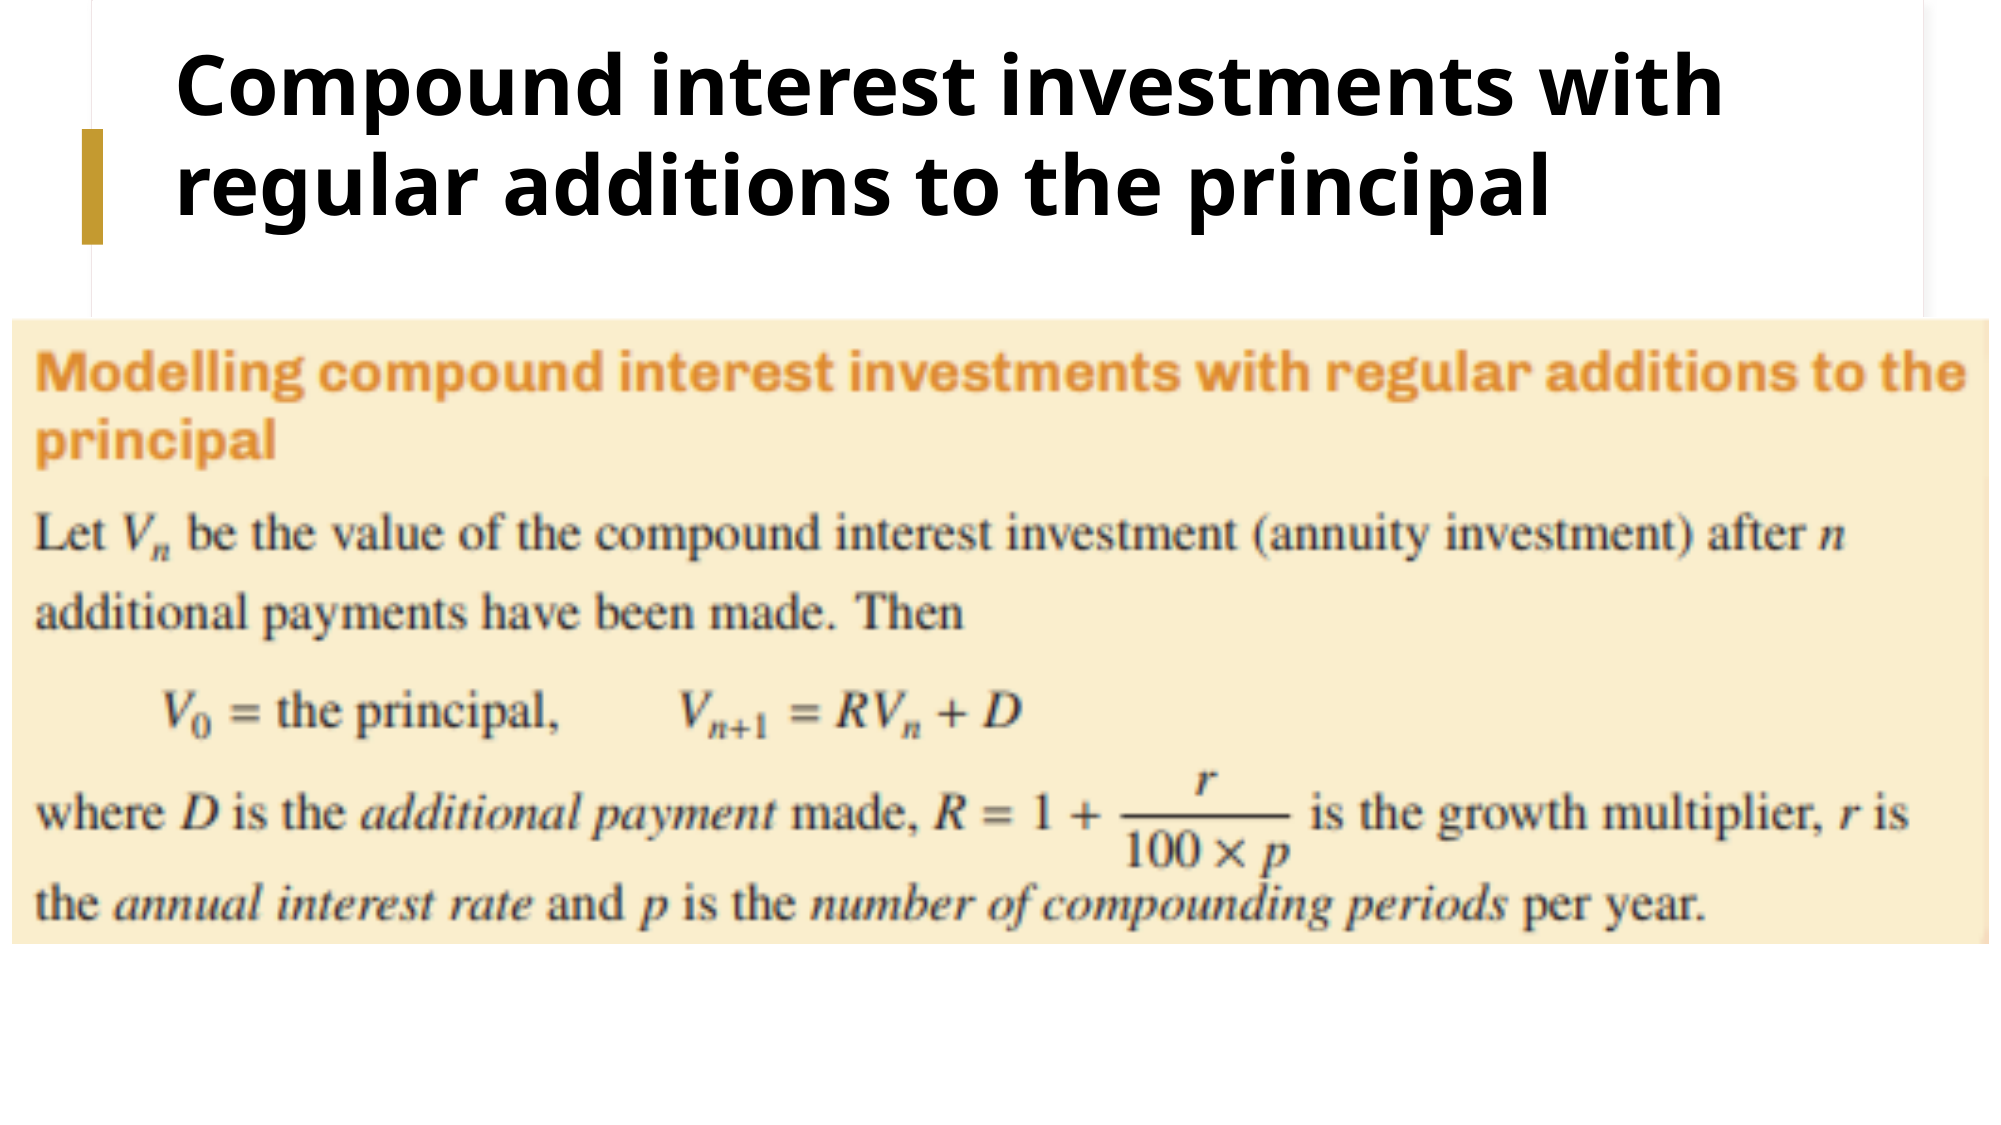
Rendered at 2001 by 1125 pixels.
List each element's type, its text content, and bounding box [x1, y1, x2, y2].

text_box Compound interest investments with regular additions to the principal [159, 24, 1933, 240]
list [12, 317, 1989, 944]
